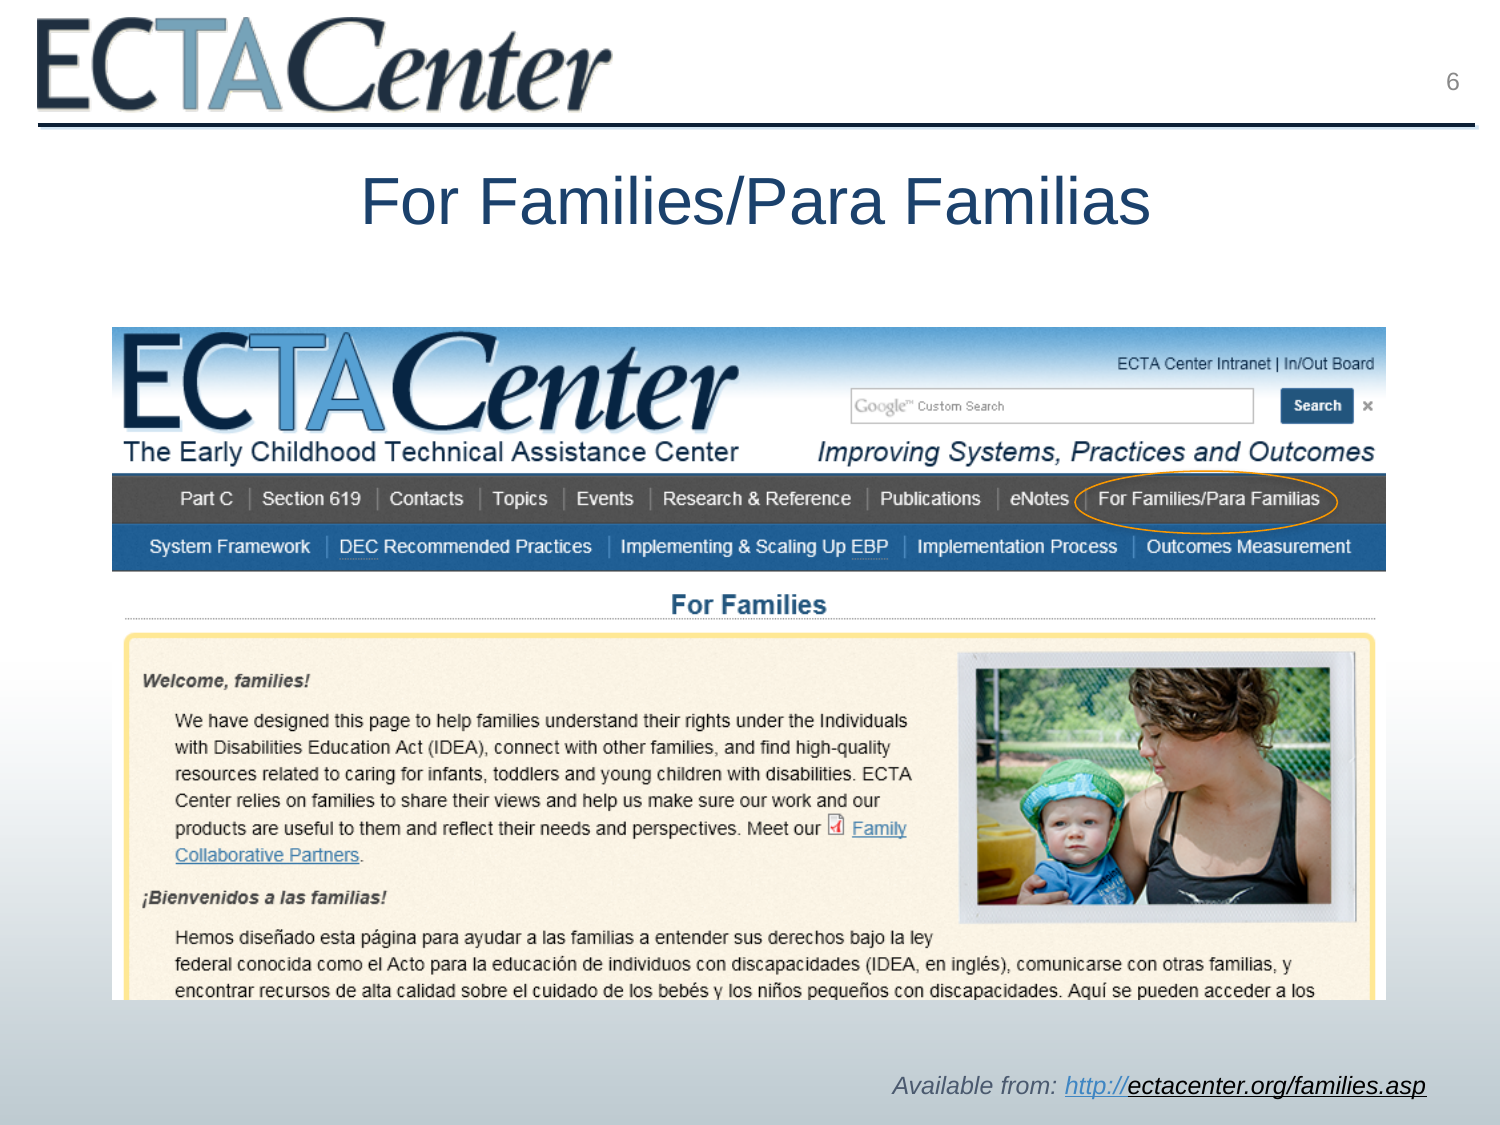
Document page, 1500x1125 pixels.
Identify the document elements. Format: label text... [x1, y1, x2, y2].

slide_number 6 [1212, 50, 1475, 110]
text_box Available from: http://ectacenter.org/families.asp [49, 1062, 1463, 1108]
title For Families/Para Familias [37, 149, 1475, 263]
picture [0, 0, 1500, 1125]
